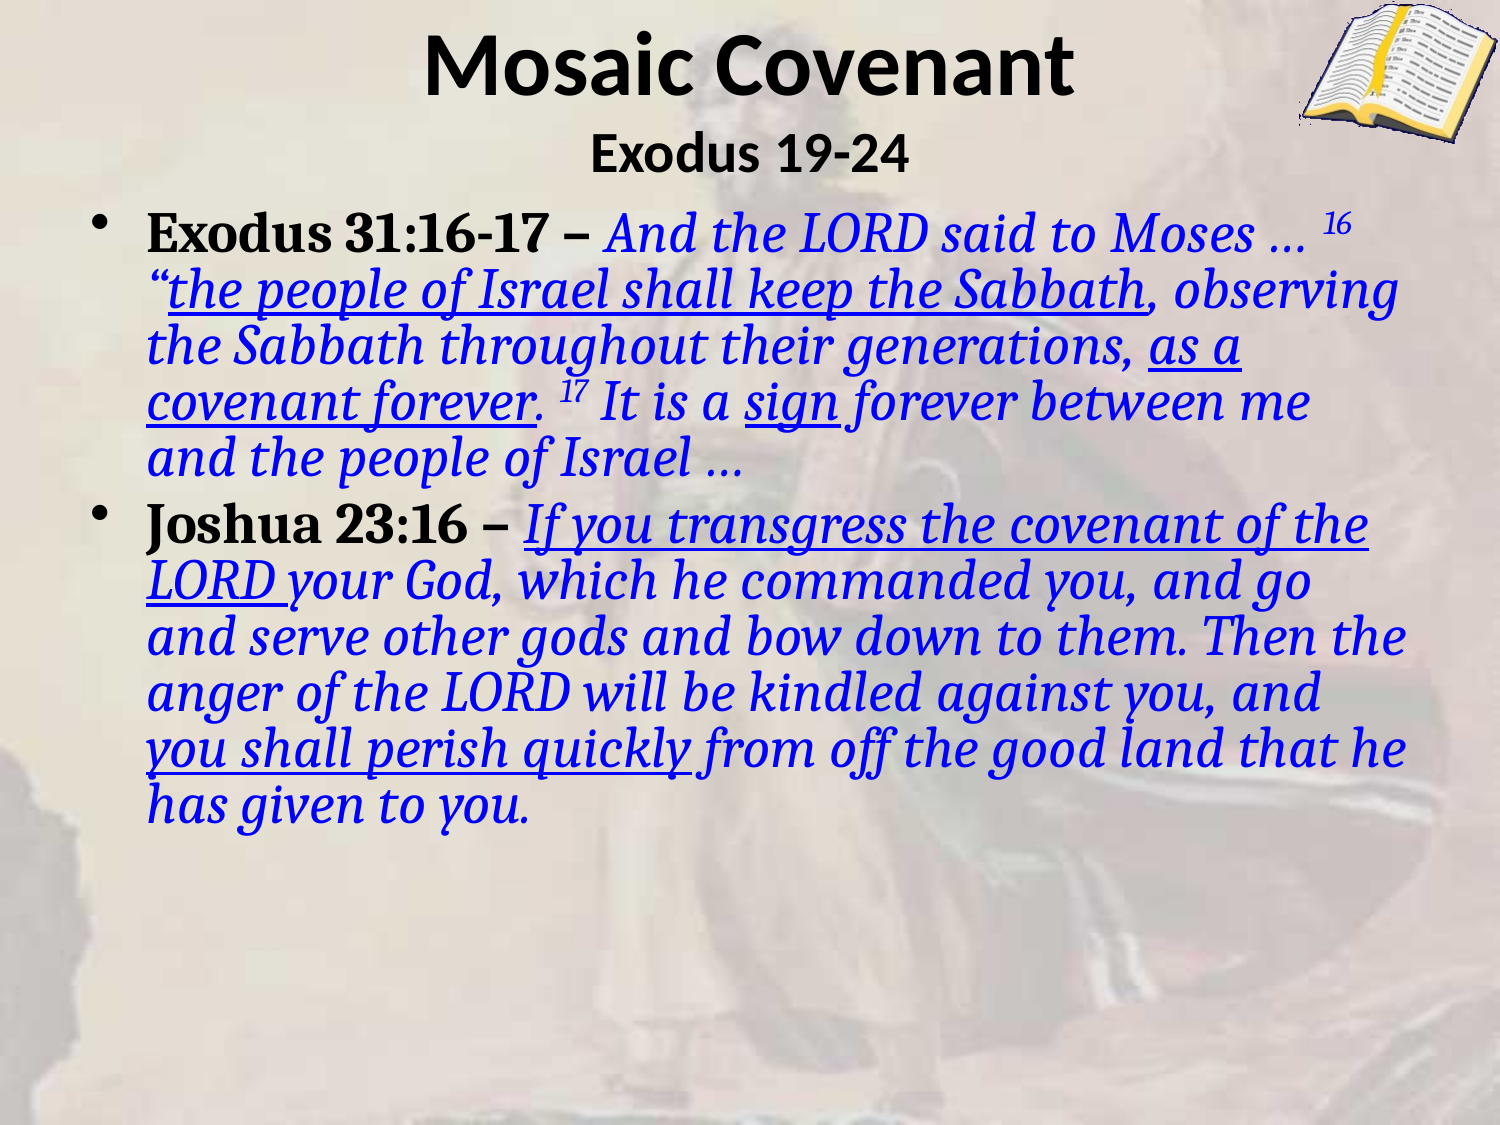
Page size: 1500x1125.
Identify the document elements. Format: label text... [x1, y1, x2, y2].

list Exodus 31:16-17 – And the LORD said to Moses … 16 “the people of Israel shall keep the Sabbath, observing the Sabbath throughout their generations, as a covenant forever. 17 It is a sign forever between me and the people of Israel … Joshua 23:16 – If you transgress the covenant of the LORD your God, which he commanded you, and go and serve other gods and bow down to them. Then the anger of the LORD will be kindled against you, and you shall perish quickly from off the good land that he has given to you. [74, 199, 1426, 1125]
title Mosaic Covenant Exodus 19-24 [74, 0, 1426, 188]
picture [0, 0, 1500, 1125]
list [1299, 0, 1500, 149]
